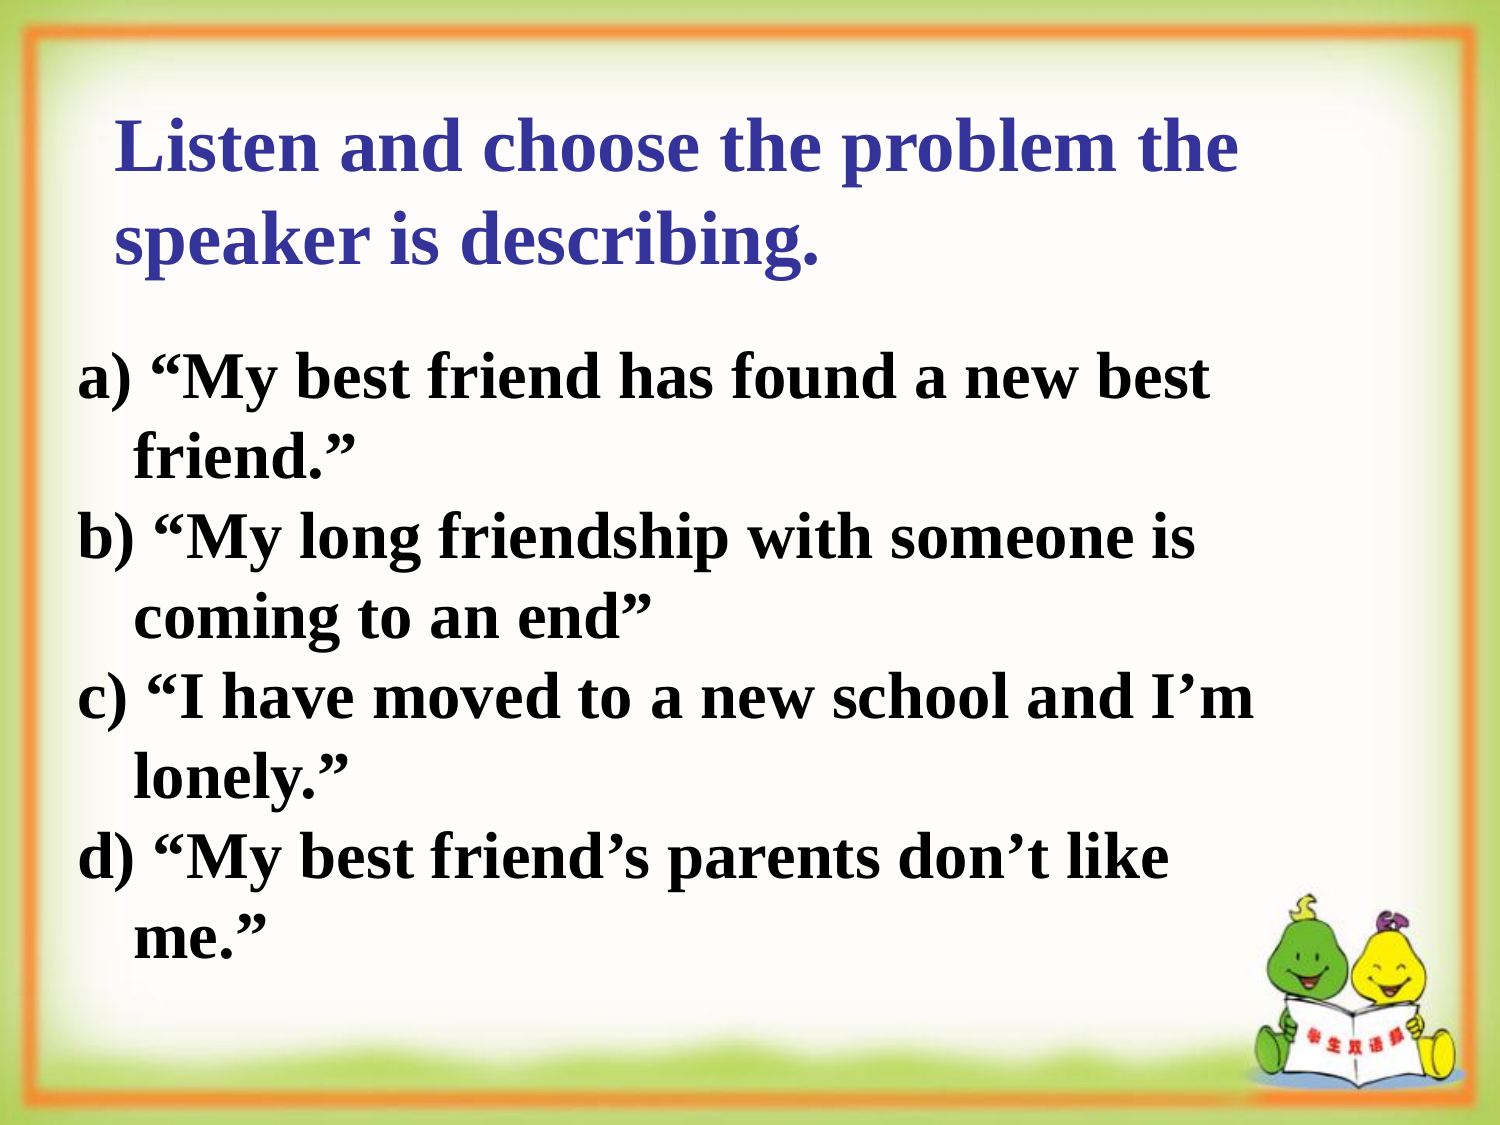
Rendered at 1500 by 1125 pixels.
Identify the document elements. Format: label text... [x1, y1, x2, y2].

picture [0, 0, 1500, 1125]
text_box Listen and choose the problem the speaker is describing. [99, 87, 1350, 288]
text_box a) “My best friend has found a new best friend.” b) “My long friendship with someone is coming to an end” c) “I have moved to a new school and I’m lonely.” d) “My best friend’s parents don’t like me.” [62, 324, 1306, 980]
